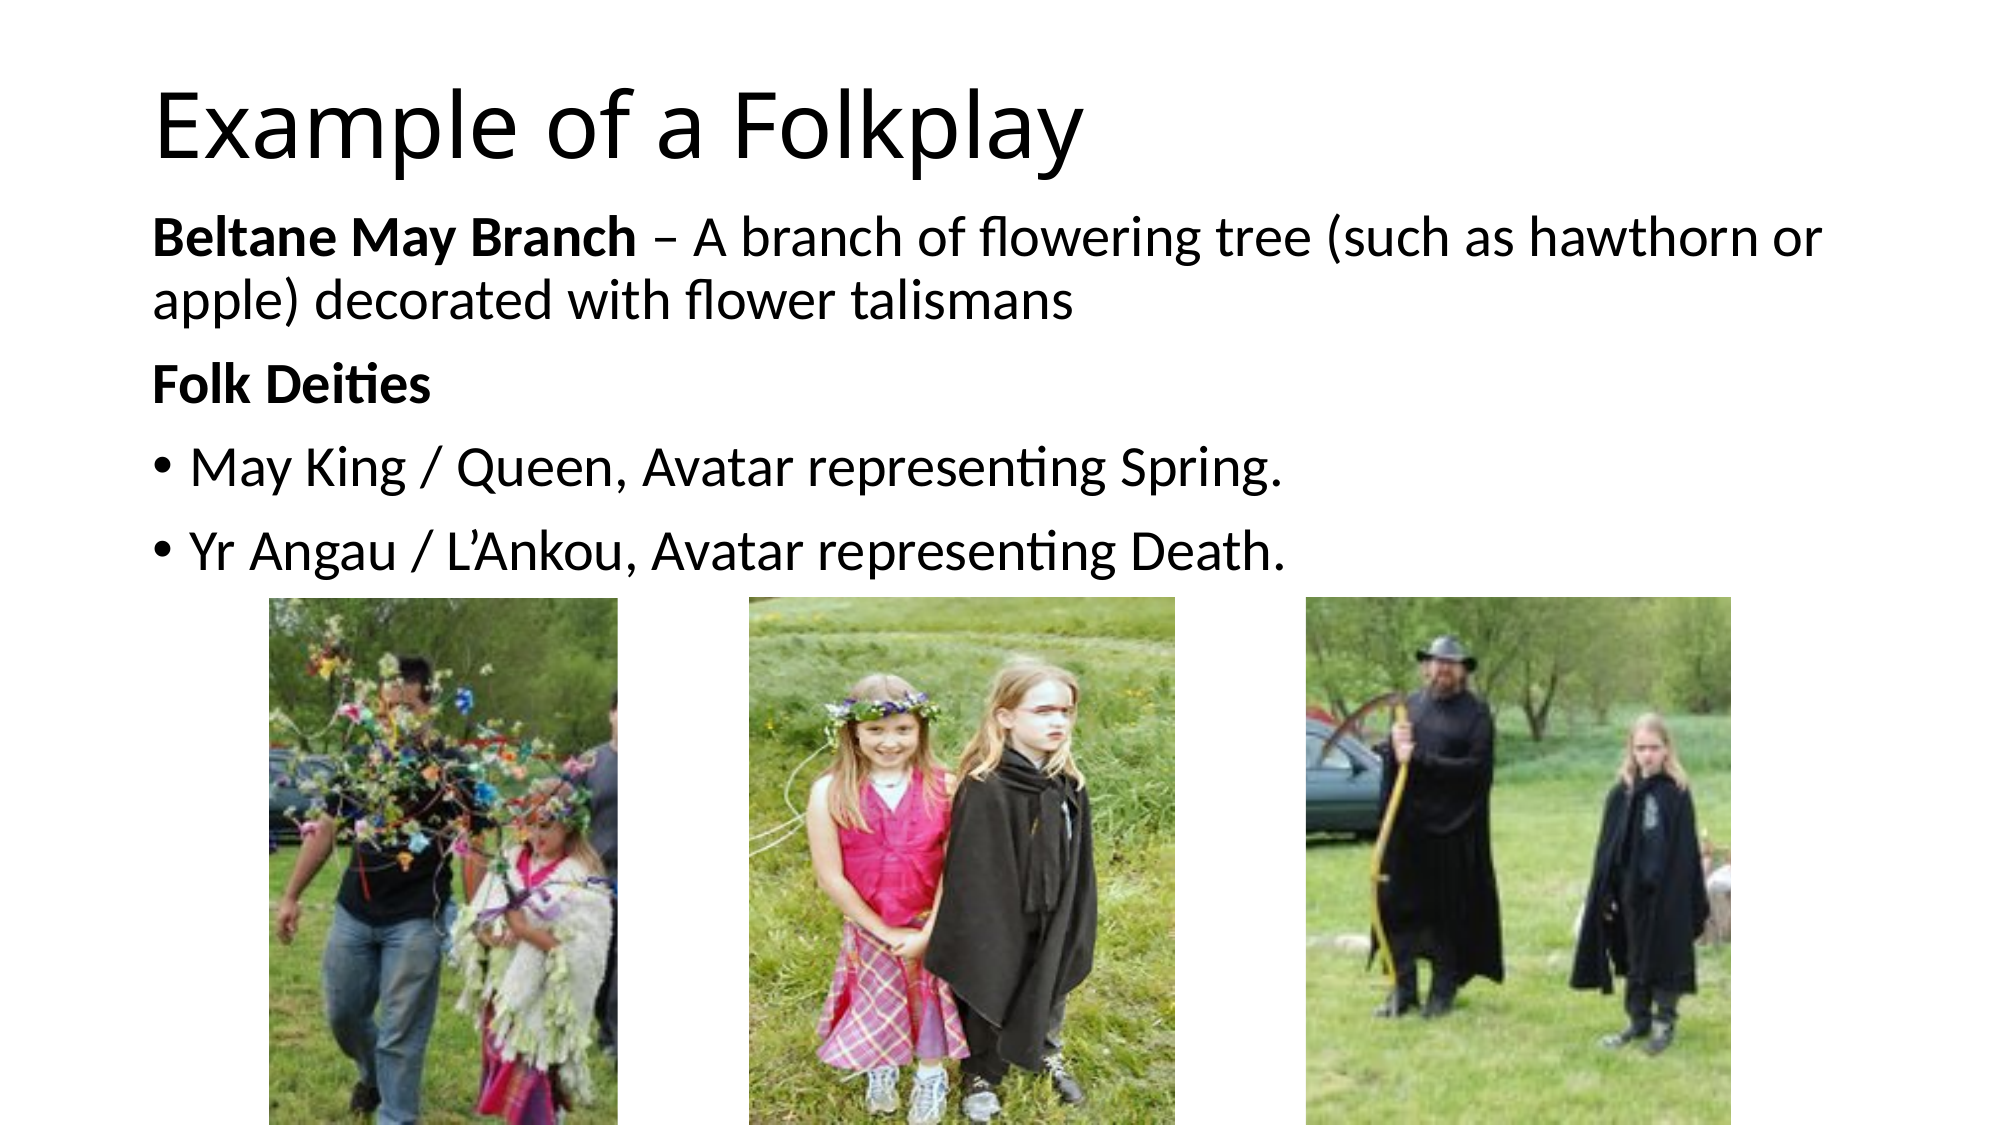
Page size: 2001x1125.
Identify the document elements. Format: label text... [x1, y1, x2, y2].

picture [749, 597, 1175, 1125]
picture [1305, 597, 1731, 1125]
title Example of a Folkplay [137, 59, 1863, 198]
list Beltane May Branch – A branch of flowering tree (such as hawthorn or apple) decorated with flower talismans Folk Deities May King / Queen, Avatar representing Spring. Yr Angau / L’Ankou, Avatar representing Death. [137, 198, 1863, 599]
picture [269, 598, 618, 1125]
